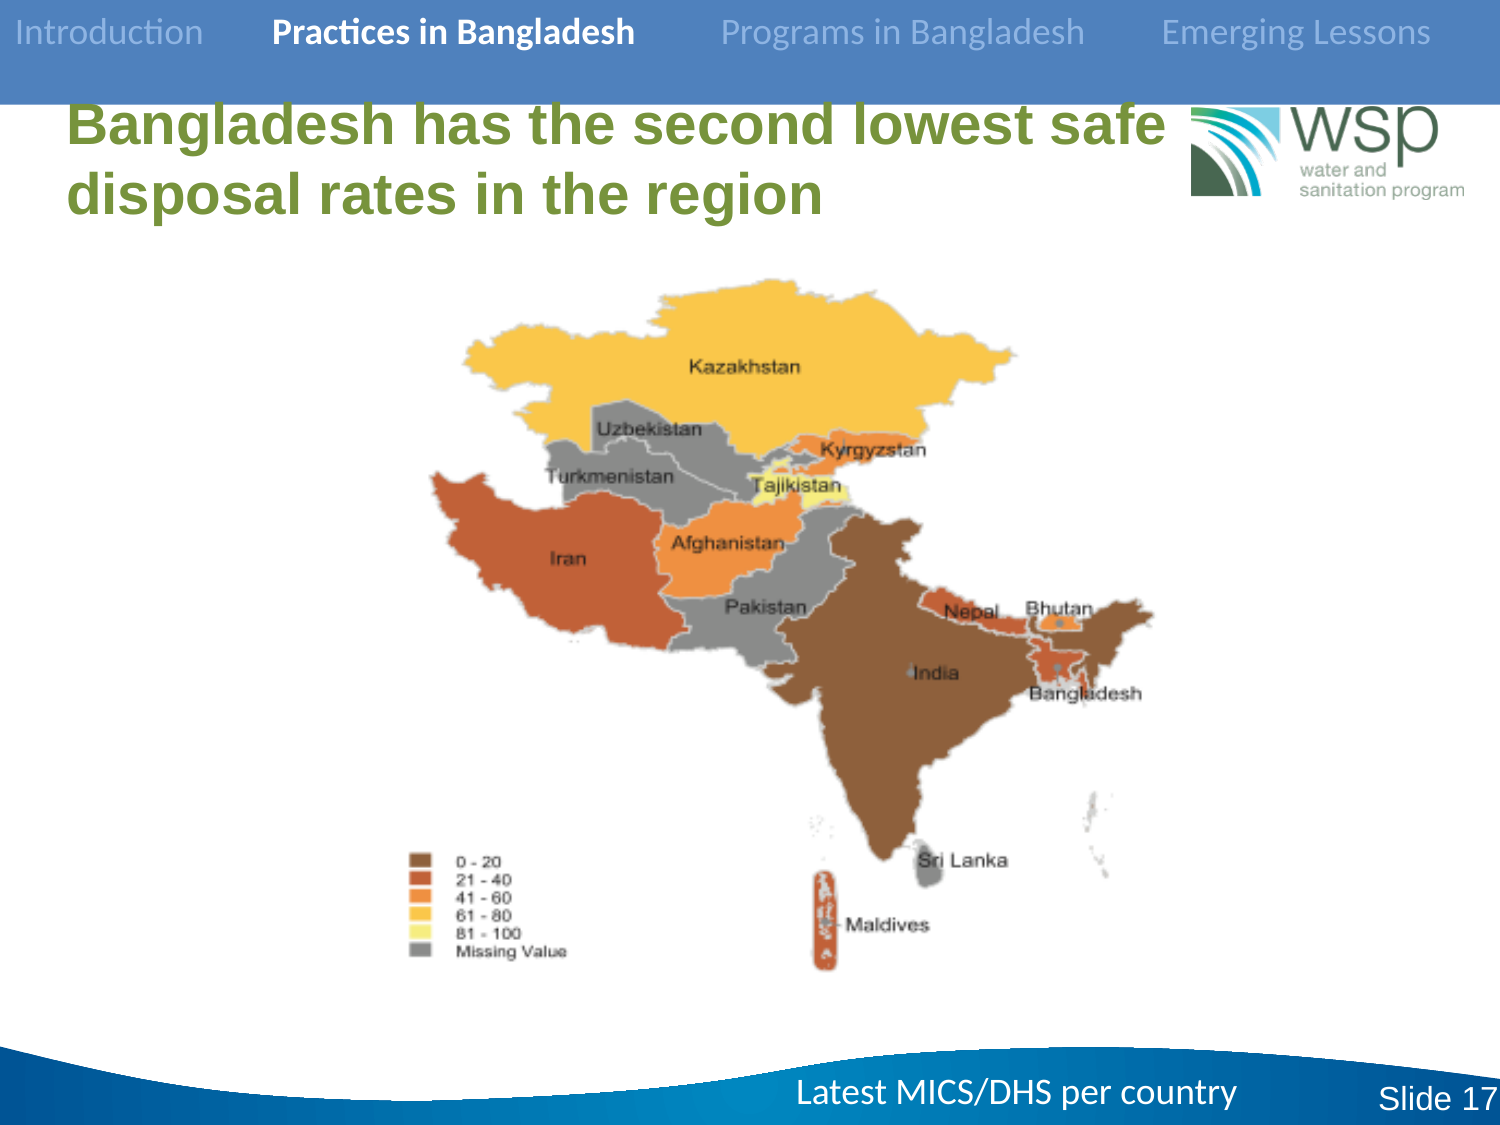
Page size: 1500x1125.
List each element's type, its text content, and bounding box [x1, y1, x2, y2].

text_box Latest MICS/DHS per country [781, 1059, 1253, 1120]
picture [389, 268, 1167, 977]
picture [1189, 105, 1464, 200]
text_box Introduction Practices in Bangladesh Programs in Bangladesh Emerging Lessons [0, 0, 1500, 105]
title Bangladesh has the second lowest safe disposal rates in the region [51, 71, 1189, 234]
